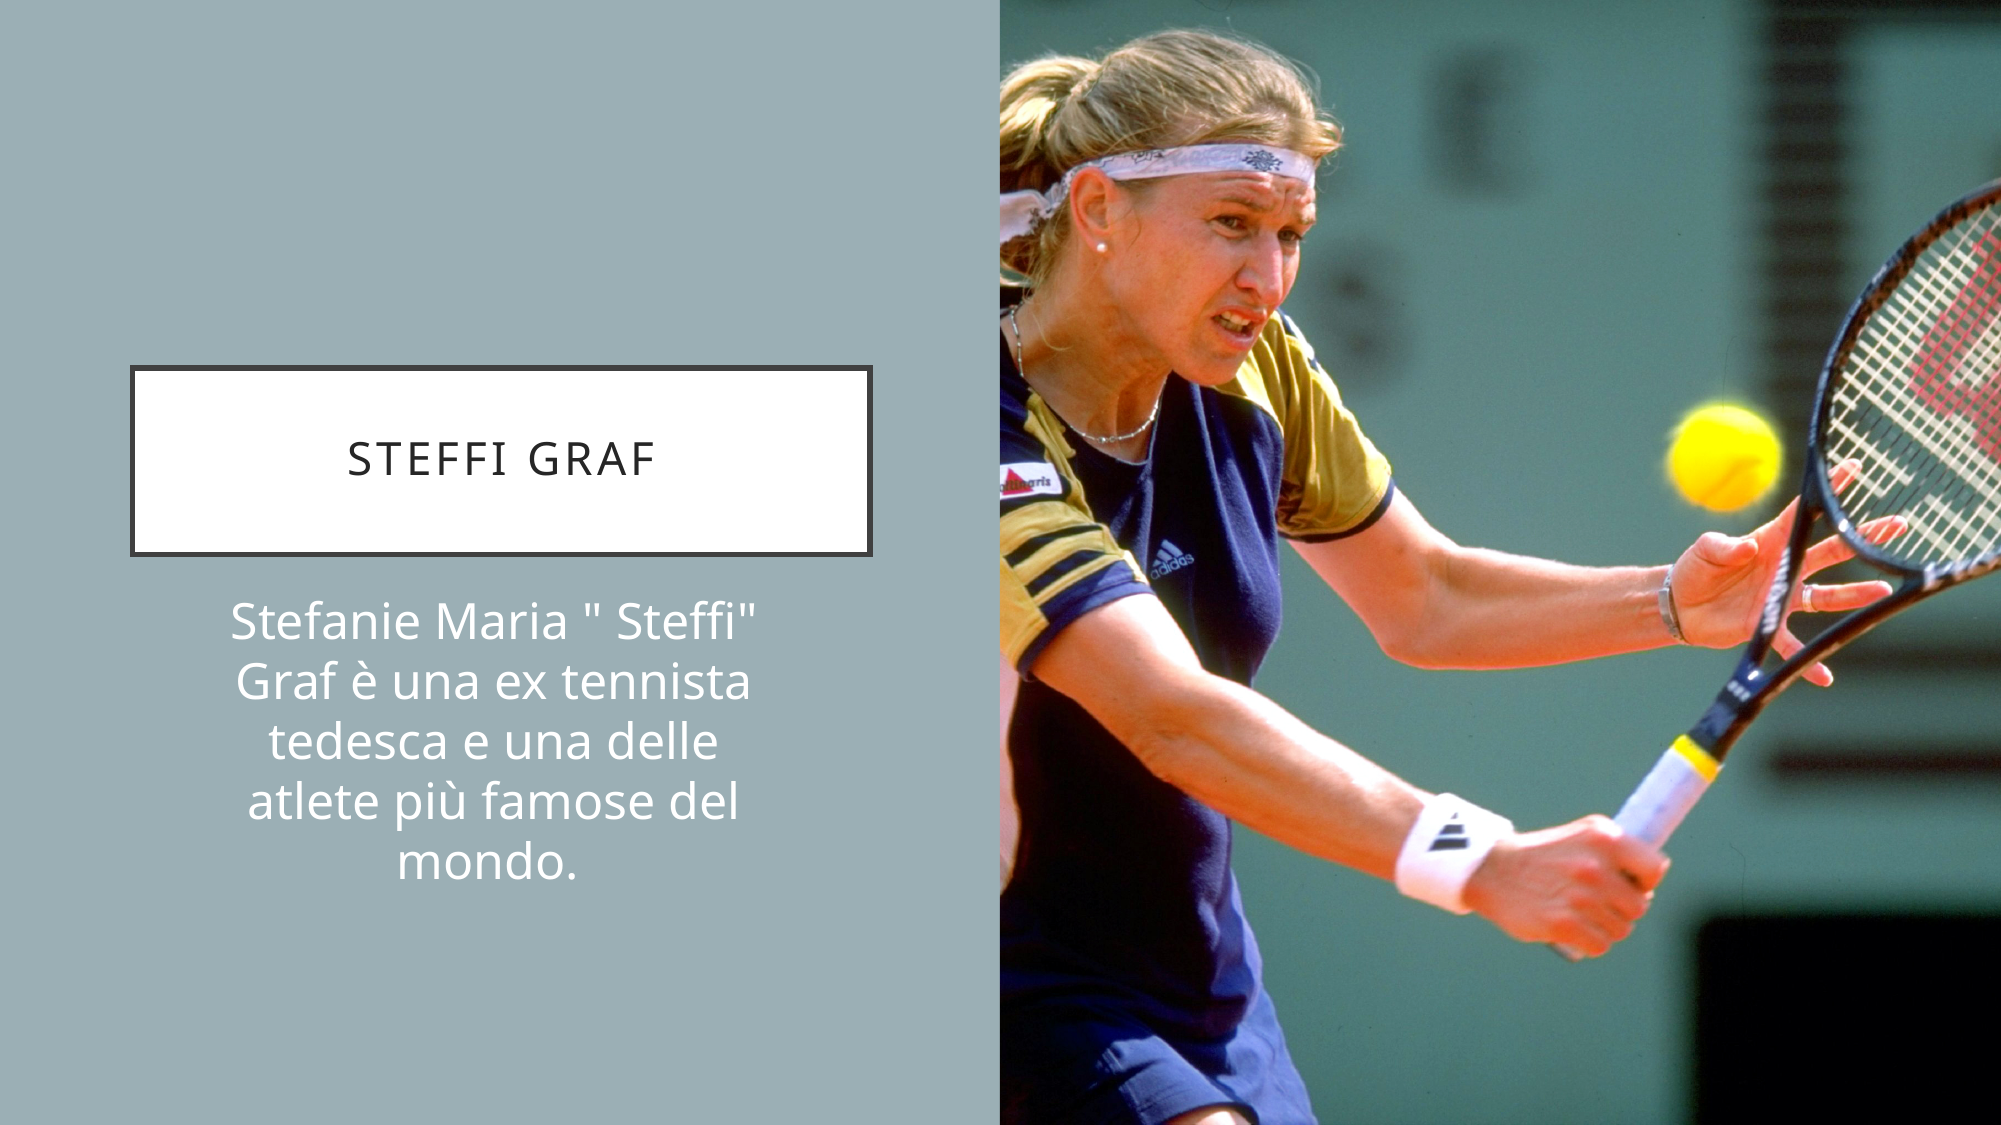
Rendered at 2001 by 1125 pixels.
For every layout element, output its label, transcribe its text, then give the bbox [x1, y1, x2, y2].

list Stefanie Maria " Steffi" Graf è una ex tennista tedesca e una delle atlete più famose del mondo. [183, 582, 806, 943]
title Steffi graf [130, 365, 873, 557]
picture [999, 0, 2001, 1125]
